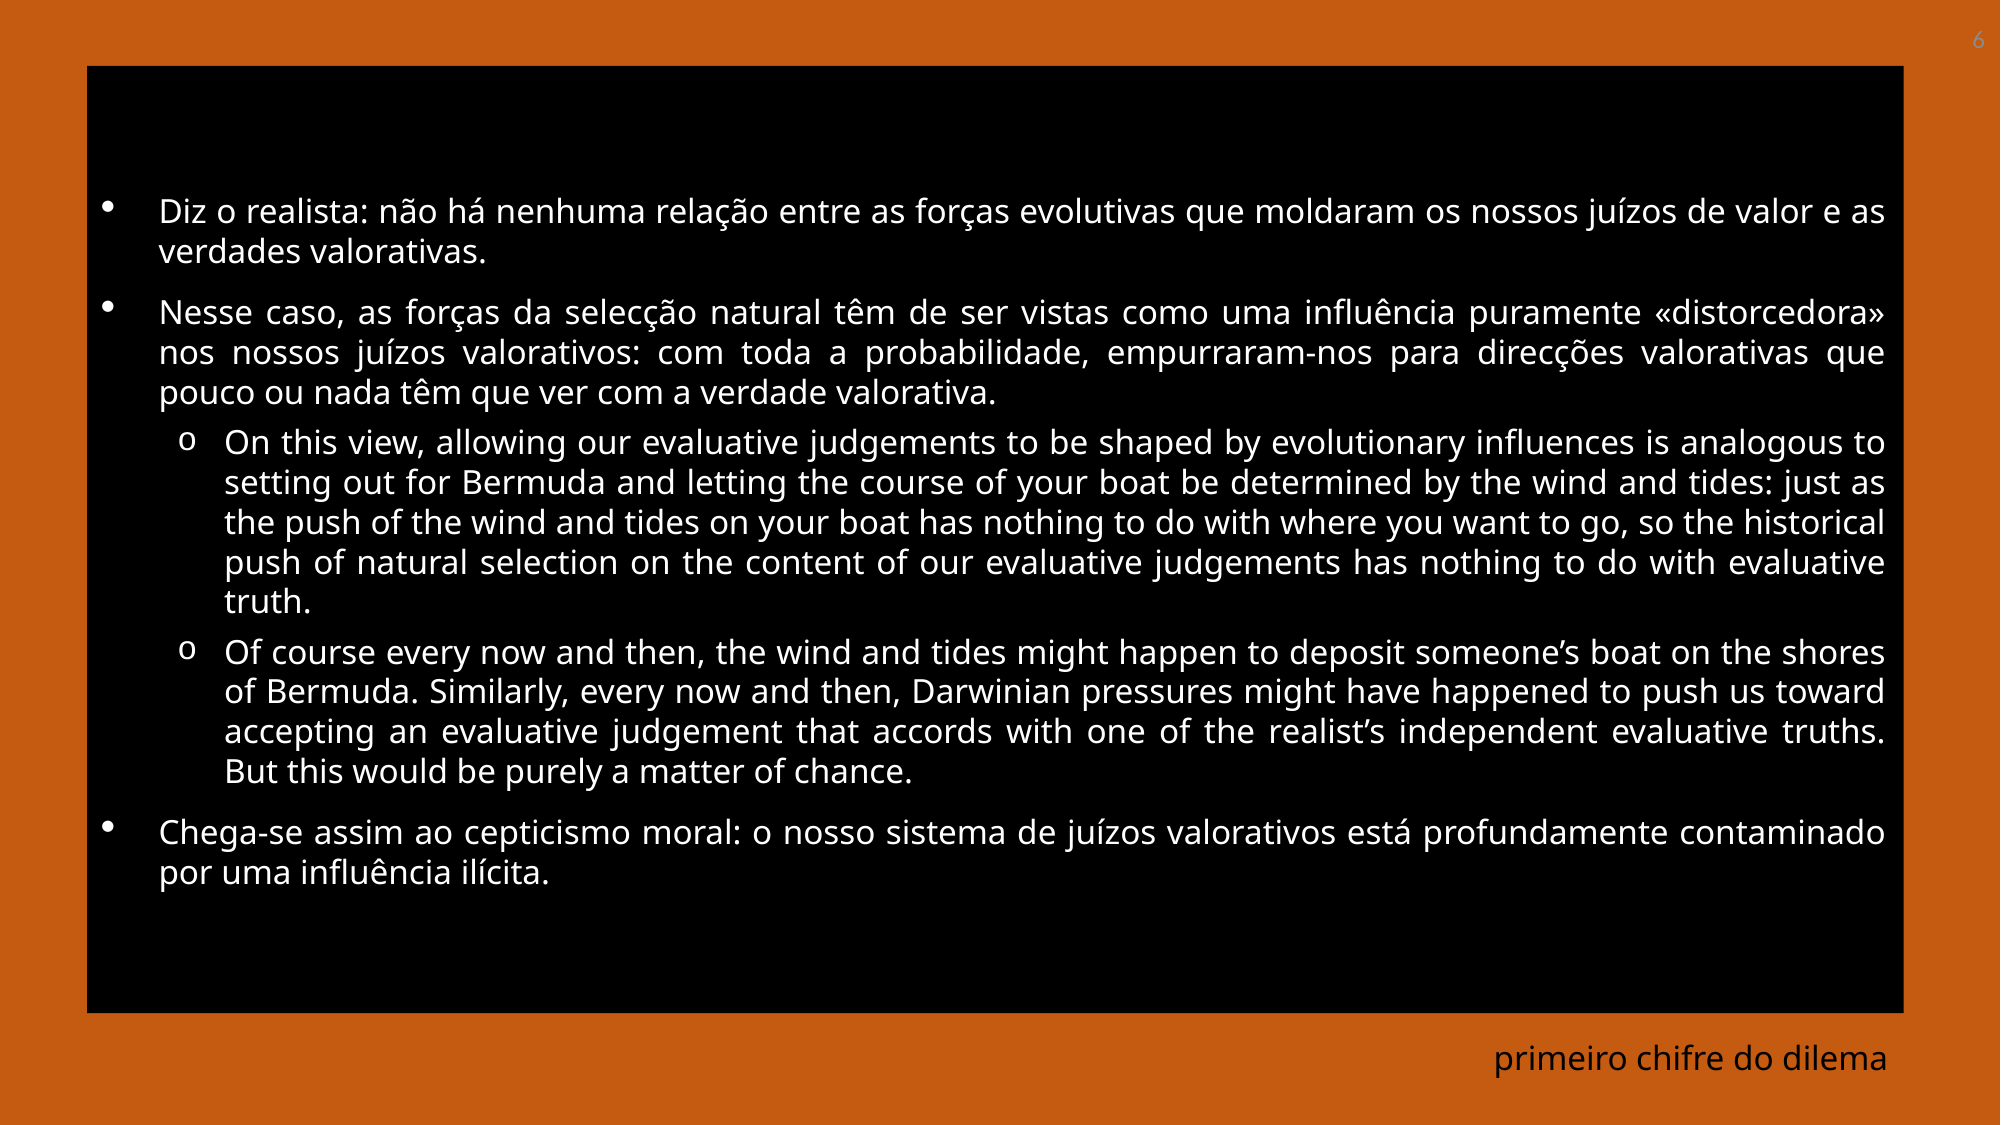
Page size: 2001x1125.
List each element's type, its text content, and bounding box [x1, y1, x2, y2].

list Diz o realista: não há nenhuma relação entre as forças evolutivas que moldaram os nossos juízos de valor e as verdades valorativas. Nesse caso, as forças da selecção natural têm de ser vistas como uma influência puramente «distorcedora» nos nossos juízos valorativos: com toda a probabilidade, empurraram-nos para direcções valorativas que pouco ou nada têm que ver com a verdade valorativa. On this view, allowing our evaluative judgements to be shaped by evolutionary influences is analogous to setting out for Bermuda and letting the course of your boat be determined by the wind and tides: just as the push of the wind and tides on your boat has nothing to do with where you want to go, so the historical push of natural selection on the content of our evaluative judgements has nothing to do with evaluative truth. Of course every now and then, the wind and tides might happen to deposit someone’s boat on the shores of Bermuda. Similarly, every now and then, Darwinian pressures might have happened to push us toward accepting an evaluative judgement that accords with one of the realist’s independent evaluative truths. But this would be purely a matter of chance. Chega-se assim ao cepticismo moral: o nosso sistema de juízos valorativos está profundamente contaminado por uma influência ilícita. [87, 65, 1904, 1014]
title primeiro chifre do dilema [1052, 1020, 1904, 1098]
slide_number 6 [1550, 0, 2000, 77]
